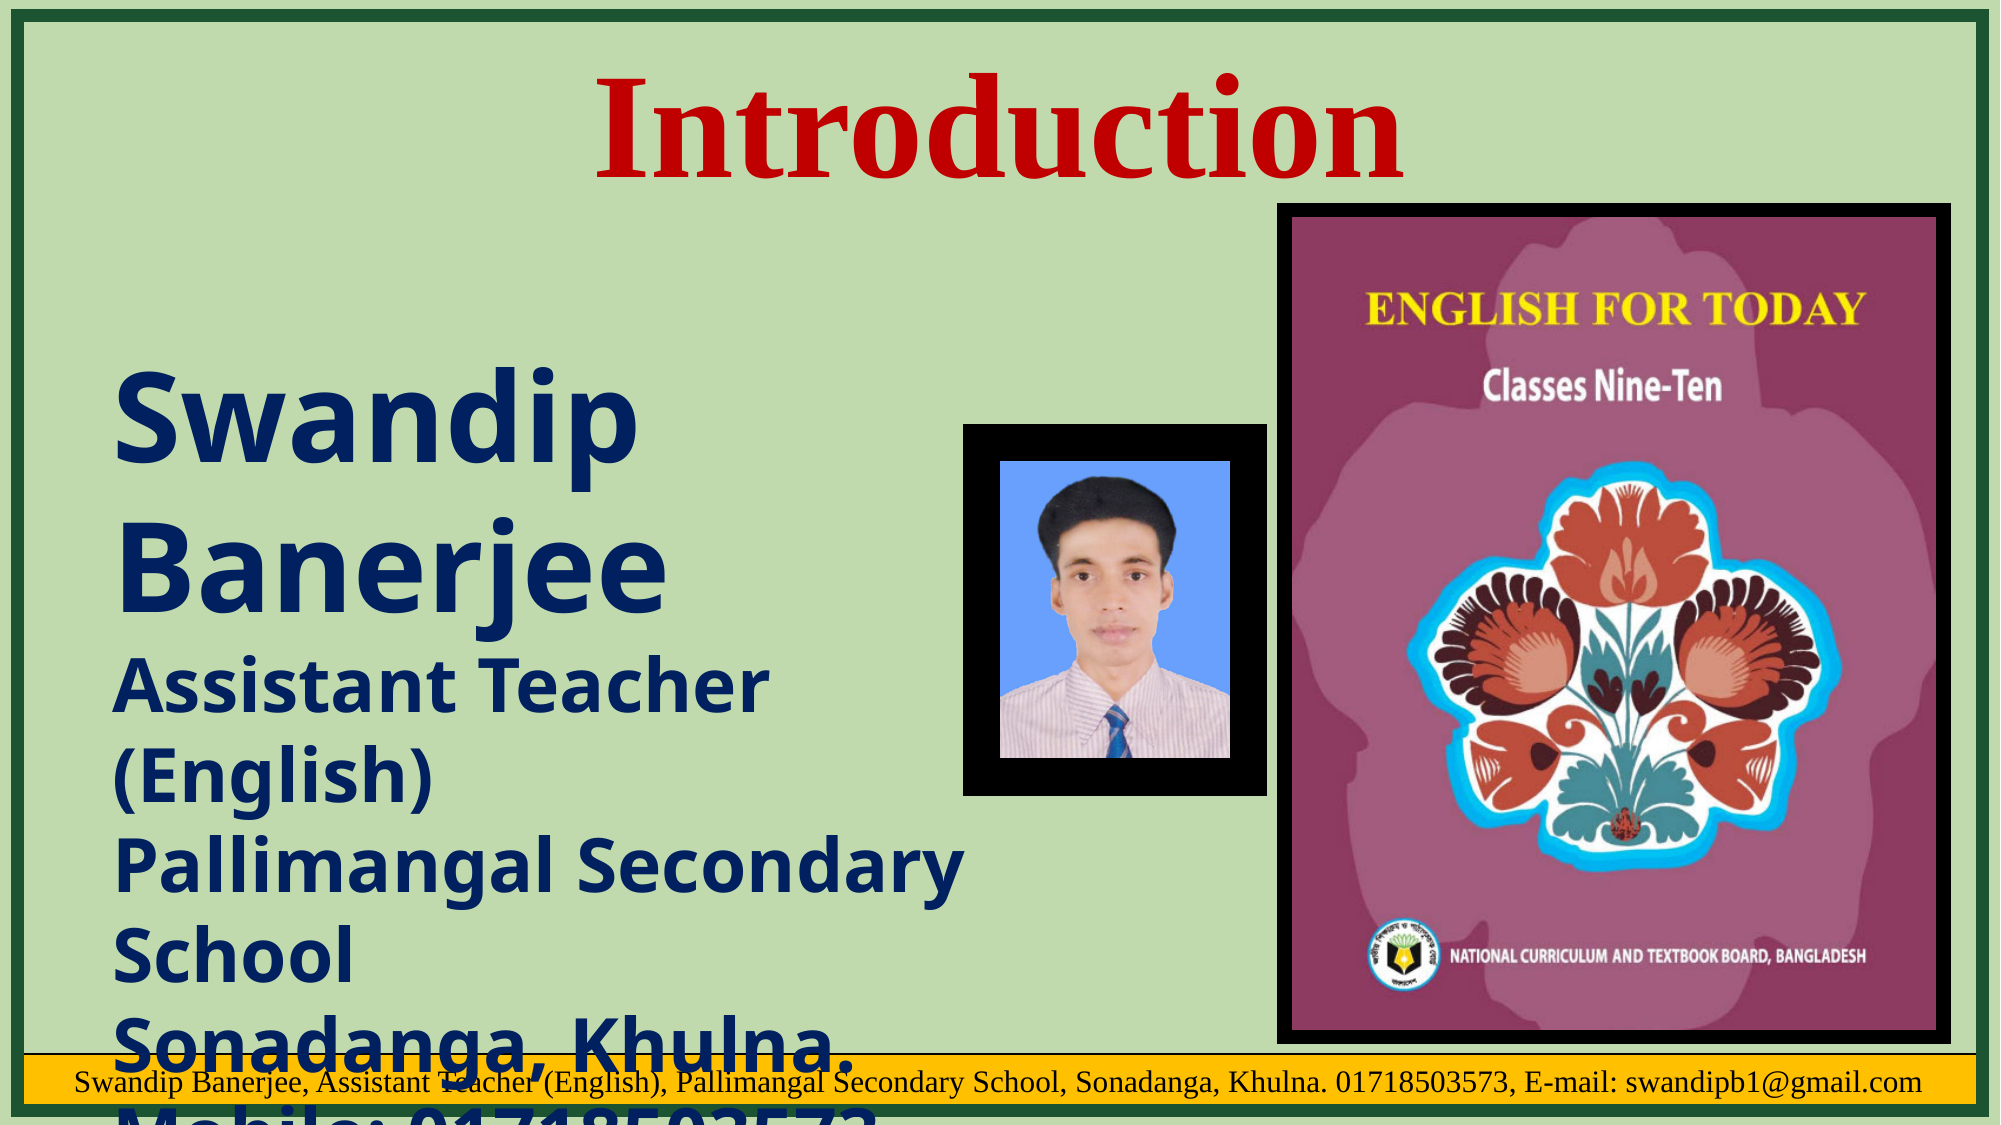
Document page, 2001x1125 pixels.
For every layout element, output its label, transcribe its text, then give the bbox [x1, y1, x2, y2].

picture [999, 461, 1230, 759]
text_box Swandip Banerjee Assistant Teacher (English) Pallimangal Secondary School Sonadanga, Khulna. Mobile: 01718503573 E-mail: swandipb1@gmail.com [97, 329, 1043, 1125]
picture [1291, 217, 1936, 1030]
text_box Introduction [567, 20, 1433, 216]
